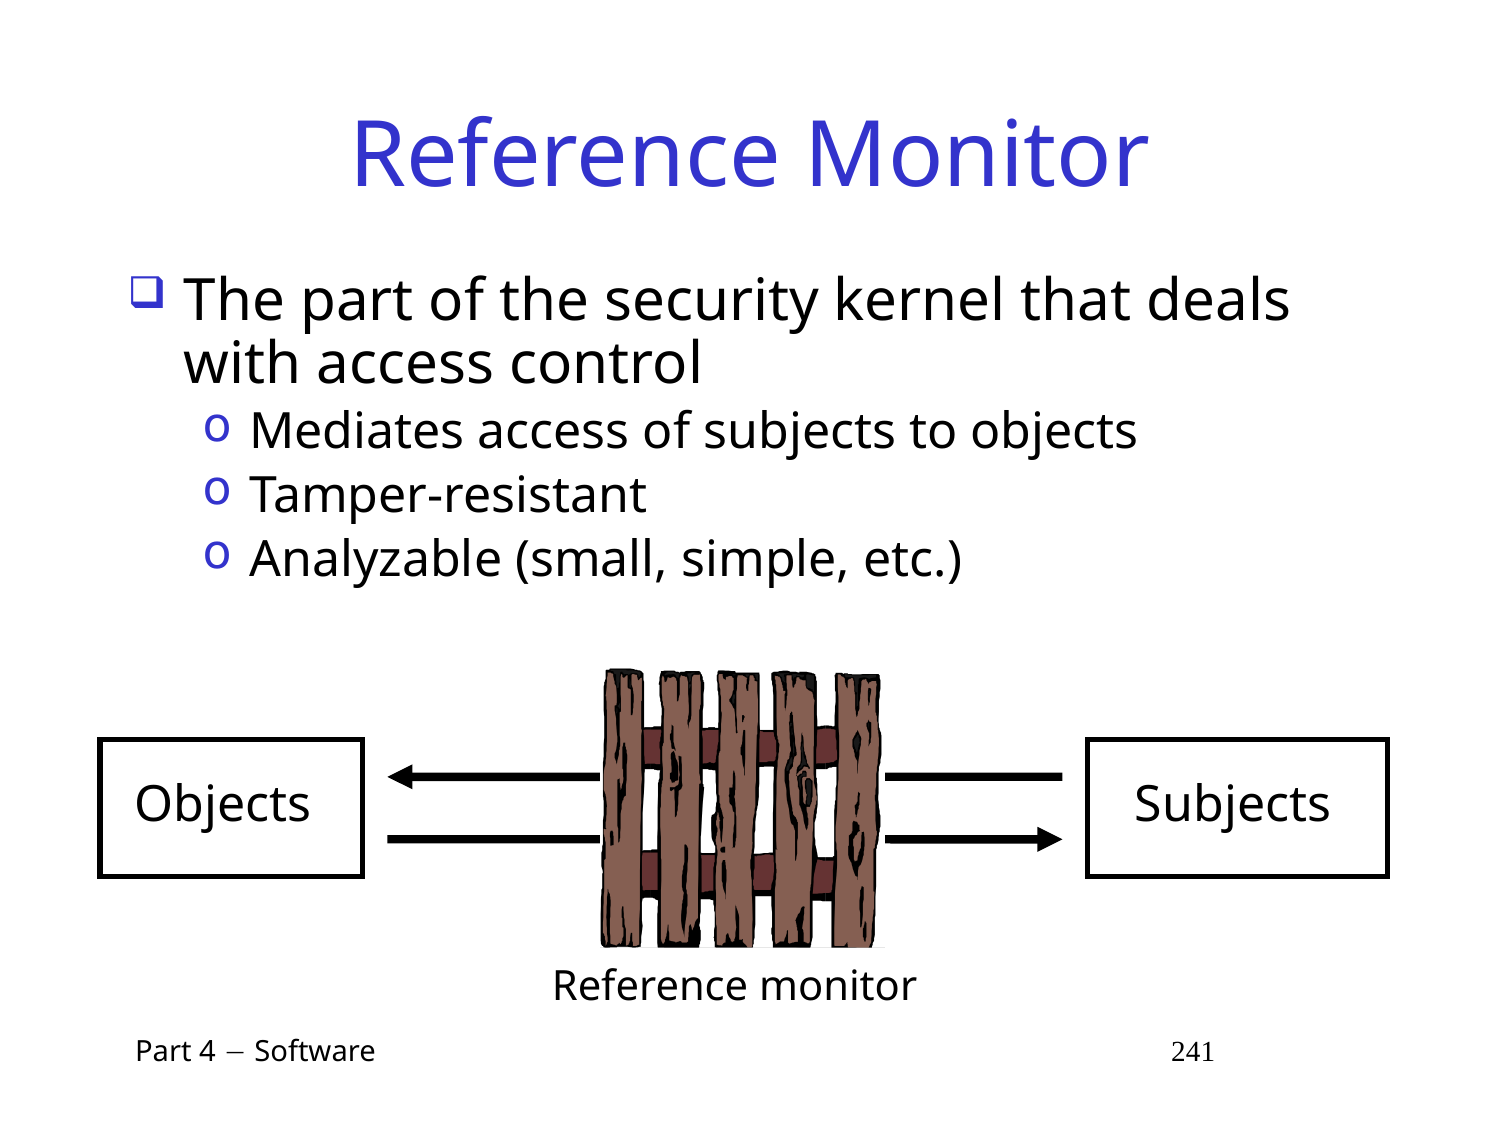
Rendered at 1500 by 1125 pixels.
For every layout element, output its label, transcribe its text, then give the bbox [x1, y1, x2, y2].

title Reference Monitor [112, 74, 1388, 226]
text_box [99, 739, 363, 877]
text_box Reference monitor [537, 951, 933, 1017]
text_box [888, 833, 1063, 846]
footer Part 4  Software 241 [112, 1024, 1401, 1101]
text_box [387, 770, 594, 784]
list The part of the security kernel that deals with access control Mediates access of subjects to objects Tamper-resistant Analyzable (small, simple, etc.) [112, 262, 1351, 651]
text_box [1087, 739, 1388, 877]
picture [599, 664, 885, 948]
